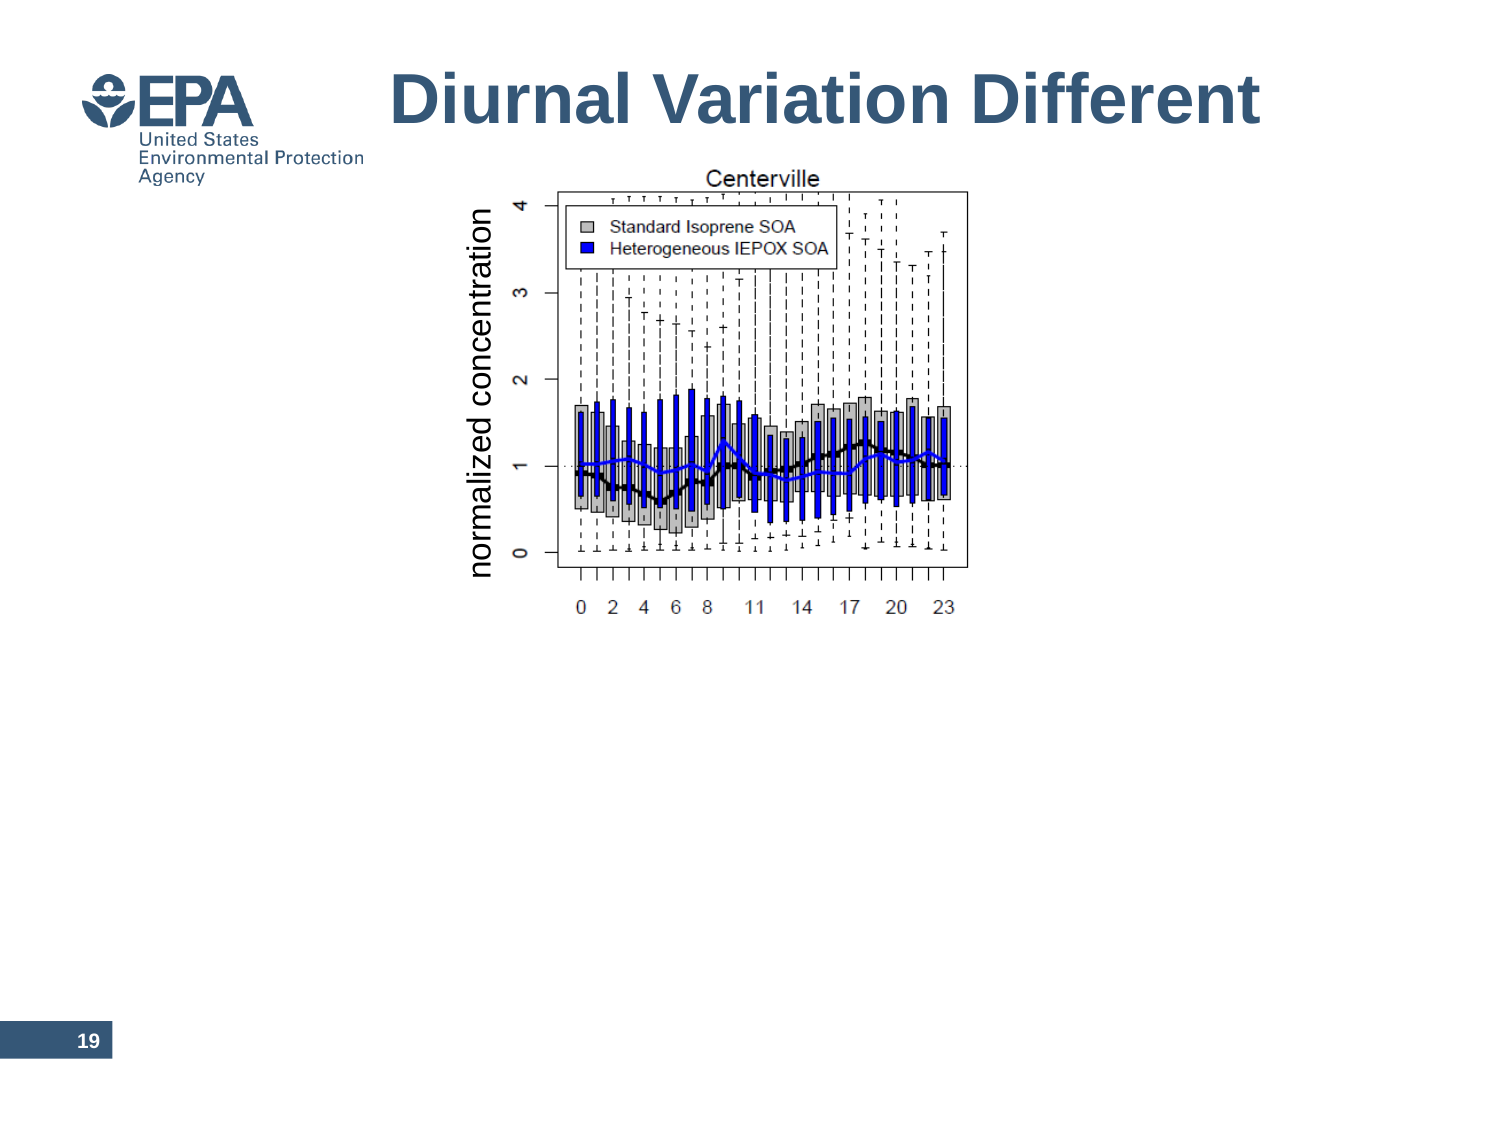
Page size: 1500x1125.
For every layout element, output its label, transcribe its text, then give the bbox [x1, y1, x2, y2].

title Diurnal Variation Different [375, 45, 1425, 233]
slide_number 18 [0, 1021, 100, 1059]
text_box normalized concentration [449, 162, 505, 625]
picture [82, 74, 363, 186]
picture [507, 162, 976, 626]
